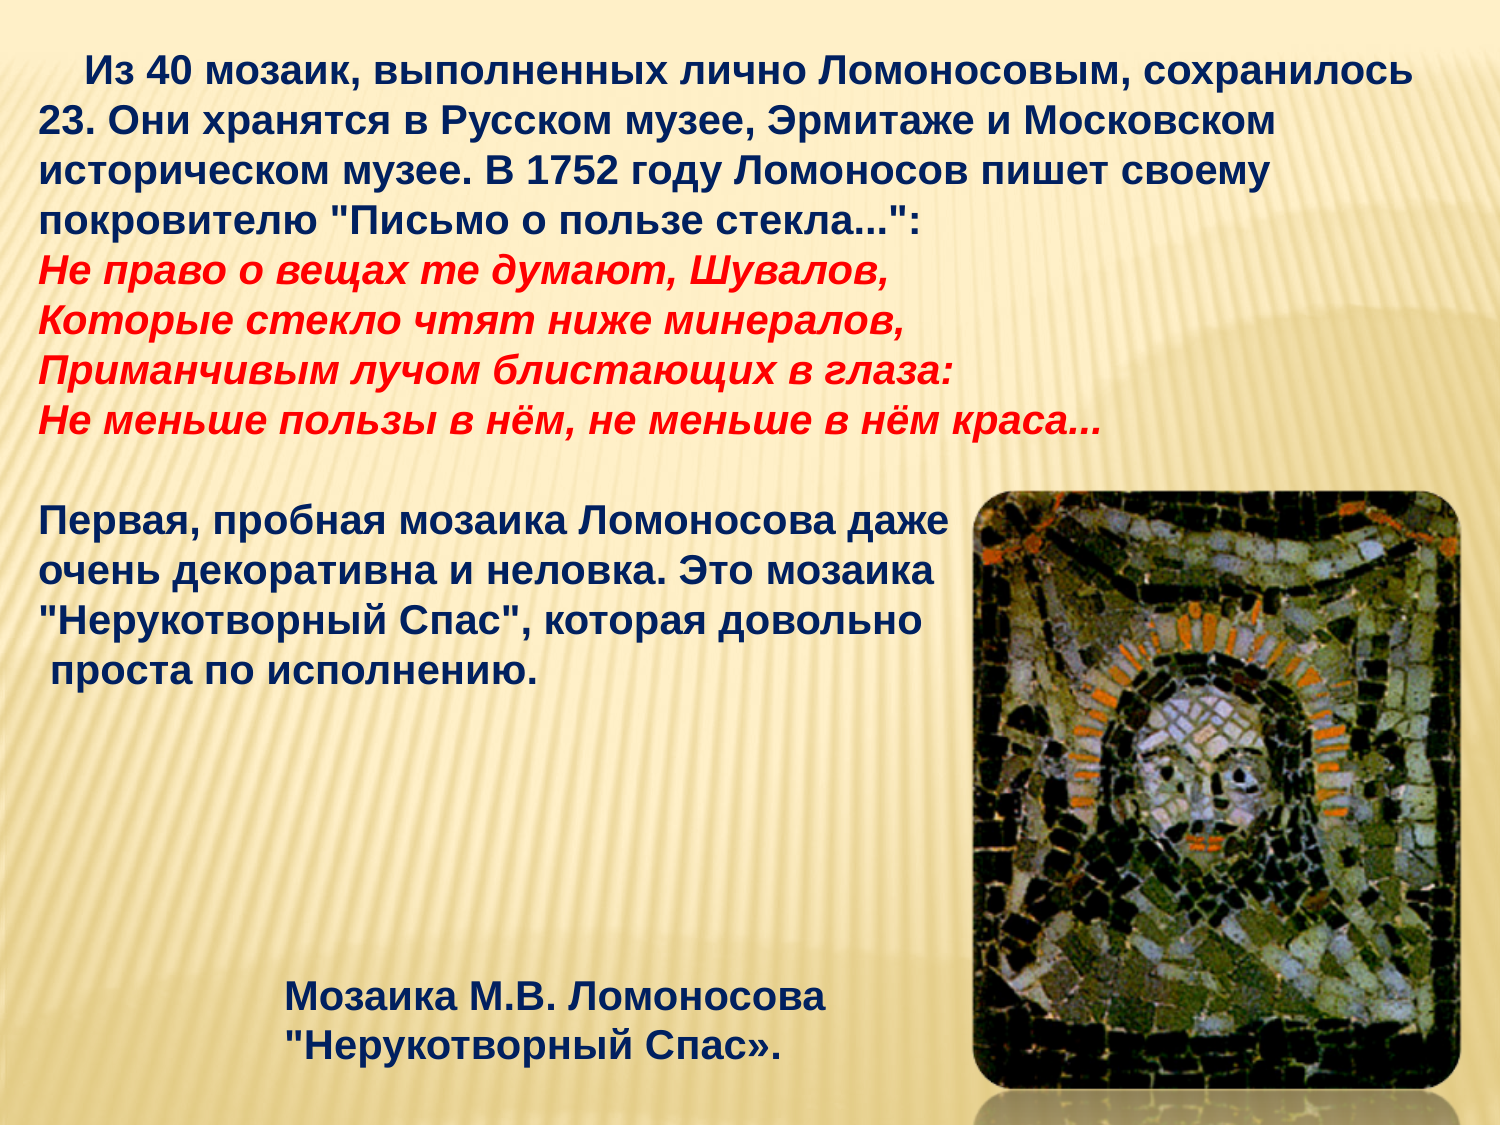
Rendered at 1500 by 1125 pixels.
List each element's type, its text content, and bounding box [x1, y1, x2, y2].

picture [968, 490, 1465, 1125]
text_box Из 40 мозаик, выполненных лично Ломоносовым, сохранилось 23. Они хранятся в Русском музее, Эрмитаже и Московском историческом музее. В 1752 году Ломоносов пишет своему покровителю "Письмо о пользе стекла...": Не право о вещах те думают, Шувалов, Которые стекло чтят ниже минералов, Приманчивым лучом блистающих в глаза: Не меньше пользы в нём, не меньше в нём краса... Первая, пробная мозаика Ломоносова даже очень декоративна и неловка. Это мозаика "Нерукотворный Спас", которая довольно проста по исполнению. [23, 35, 1454, 751]
text_box Мозаика М.В. Ломоносова "Нерукотворный Спас». [269, 960, 903, 1076]
